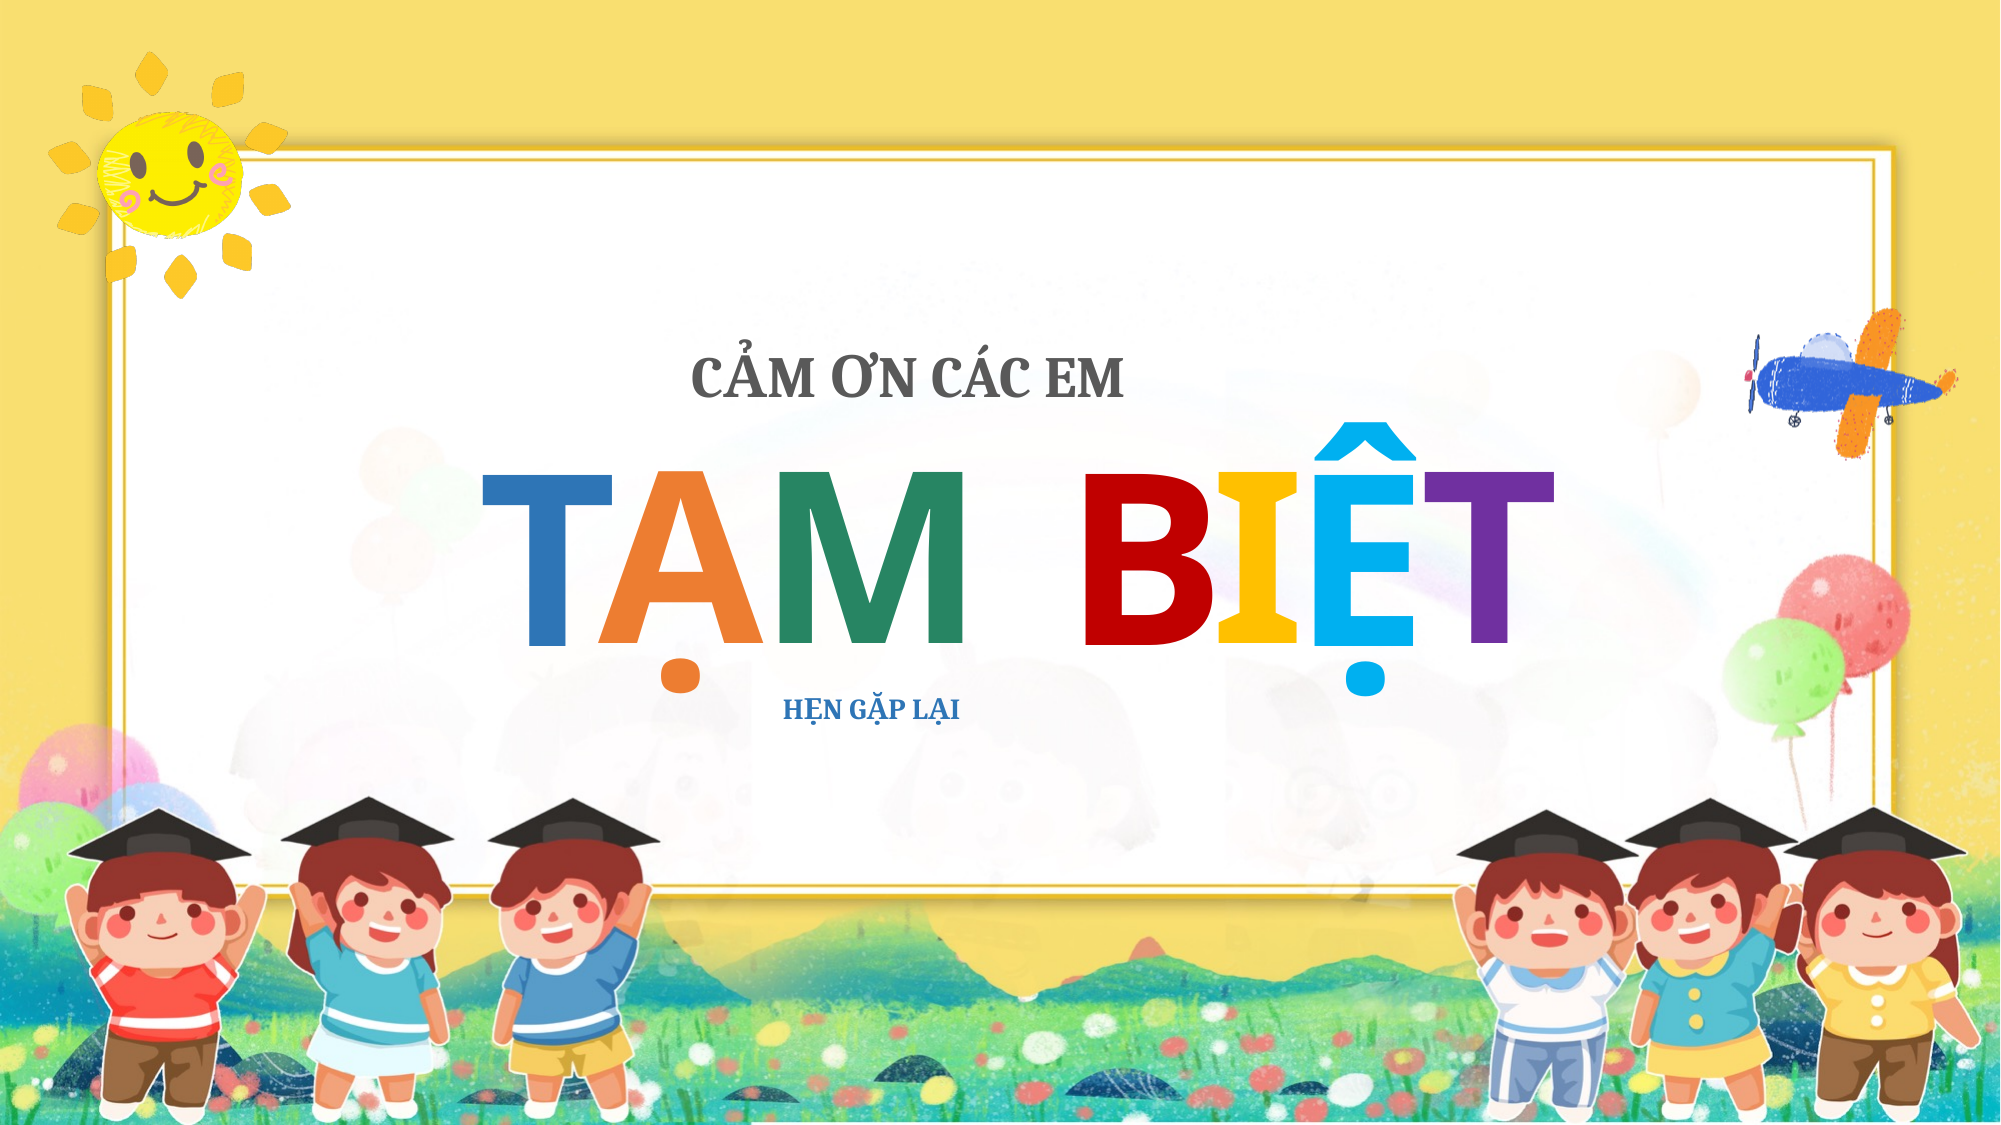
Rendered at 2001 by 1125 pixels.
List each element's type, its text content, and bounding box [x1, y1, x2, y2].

text_box CẢM ƠN CÁC EM [676, 331, 1301, 397]
text_box HẸN GẶP LẠI [768, 706, 1290, 734]
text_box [365, 397, 1612, 706]
picture [0, 0, 2001, 1125]
